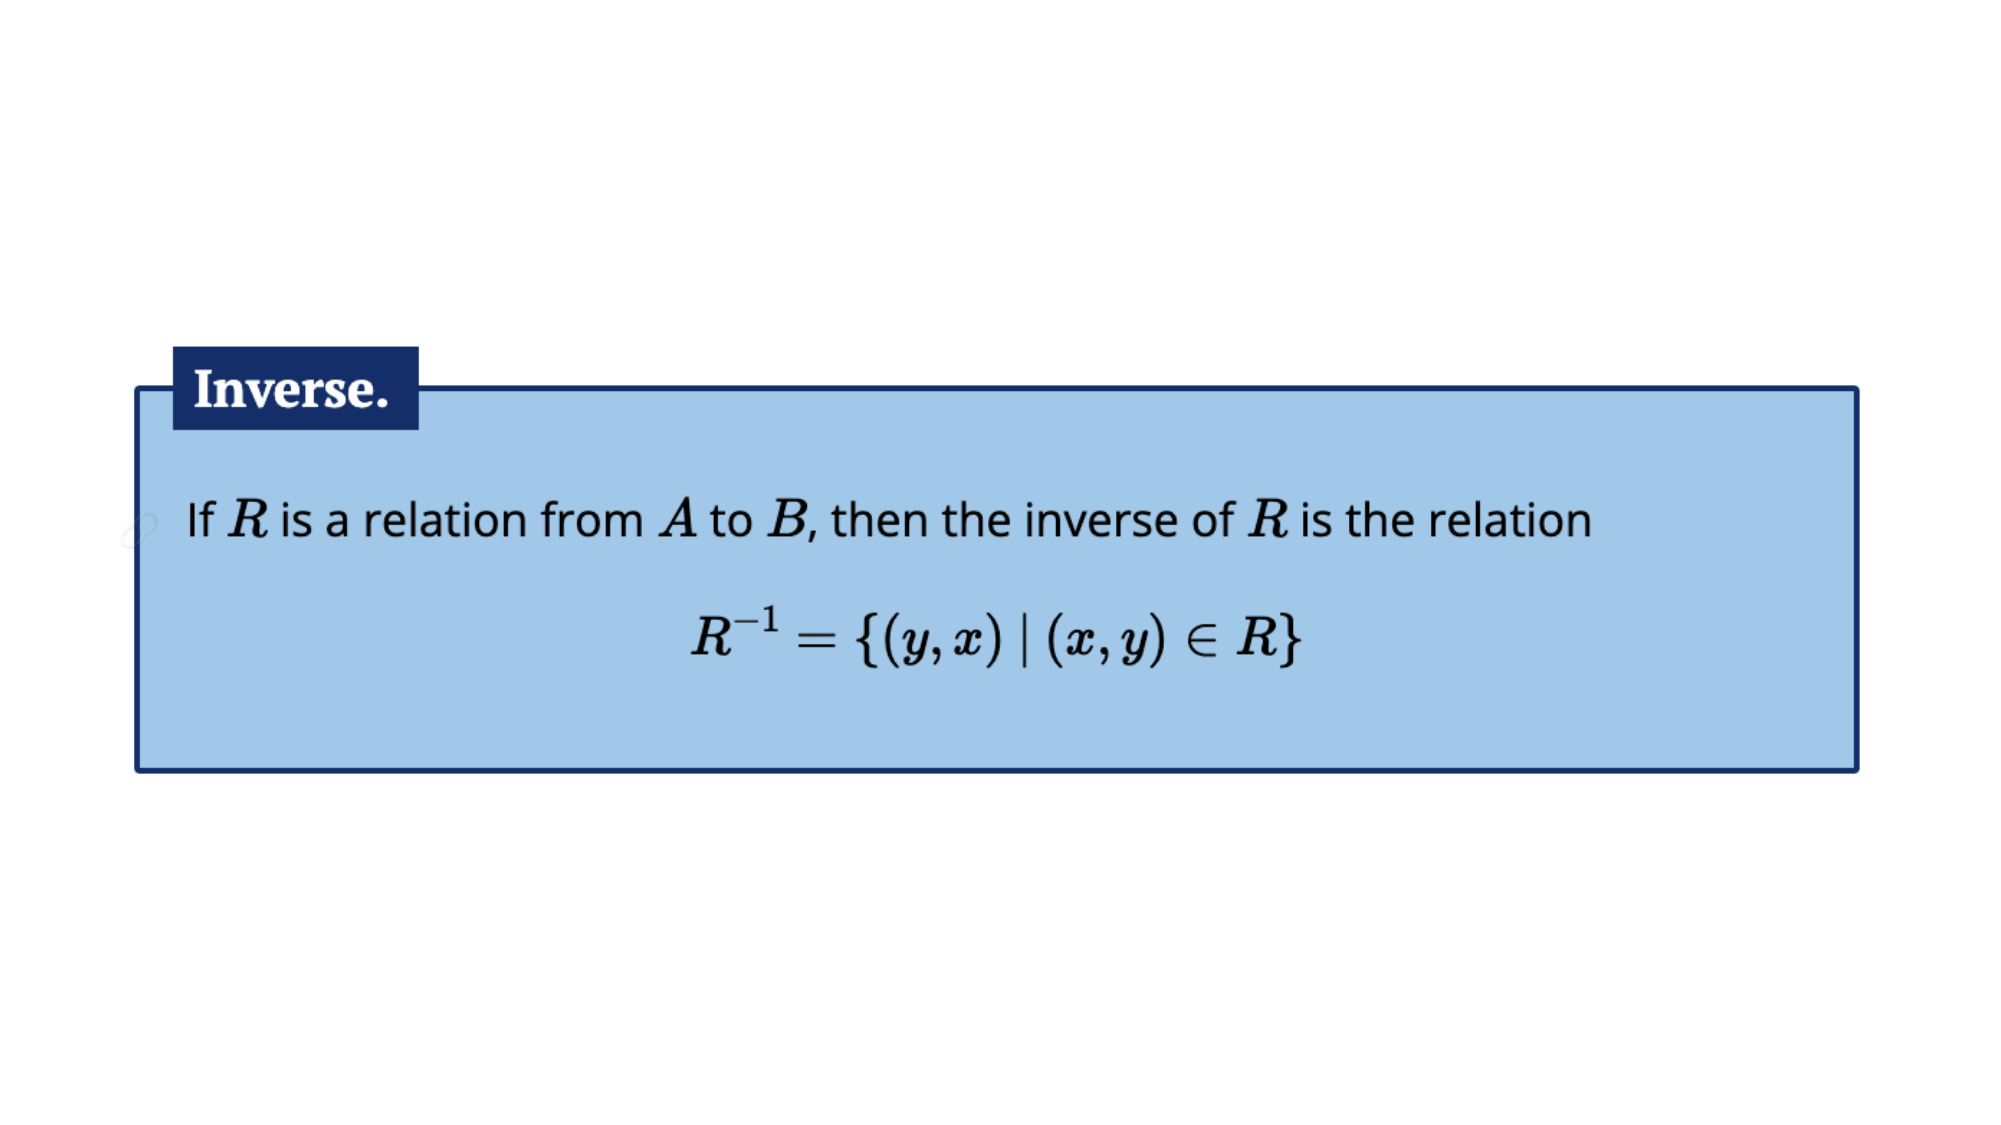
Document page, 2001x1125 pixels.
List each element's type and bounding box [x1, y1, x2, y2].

picture [119, 330, 1881, 795]
